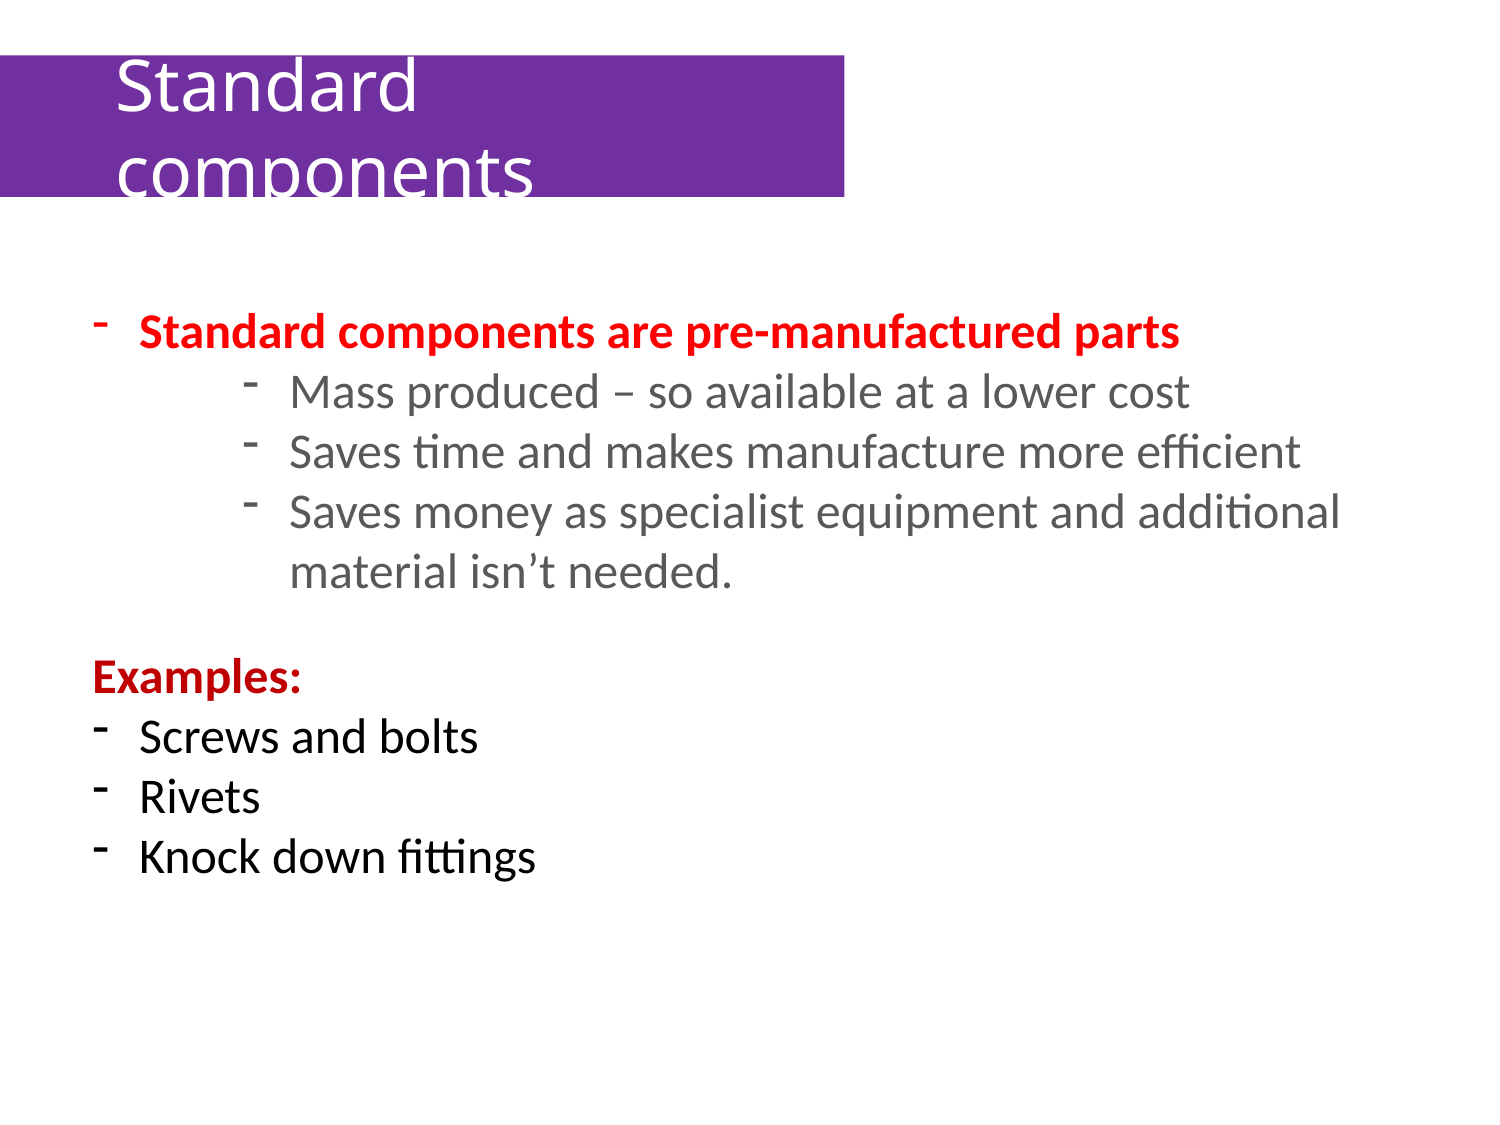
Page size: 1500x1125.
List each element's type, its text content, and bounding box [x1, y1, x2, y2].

text_box [0, 53, 100, 199]
text_box [809, 53, 846, 199]
text_box Standard components [100, 32, 809, 220]
text_box Standard components are pre-manufactured parts Mass produced – so available at a lower cost Saves time and makes manufacture more efficient Saves money as specialist equipment and additional material isn’t needed. Examples: Screws and bolts Rivets Knock down fittings [77, 290, 1401, 891]
